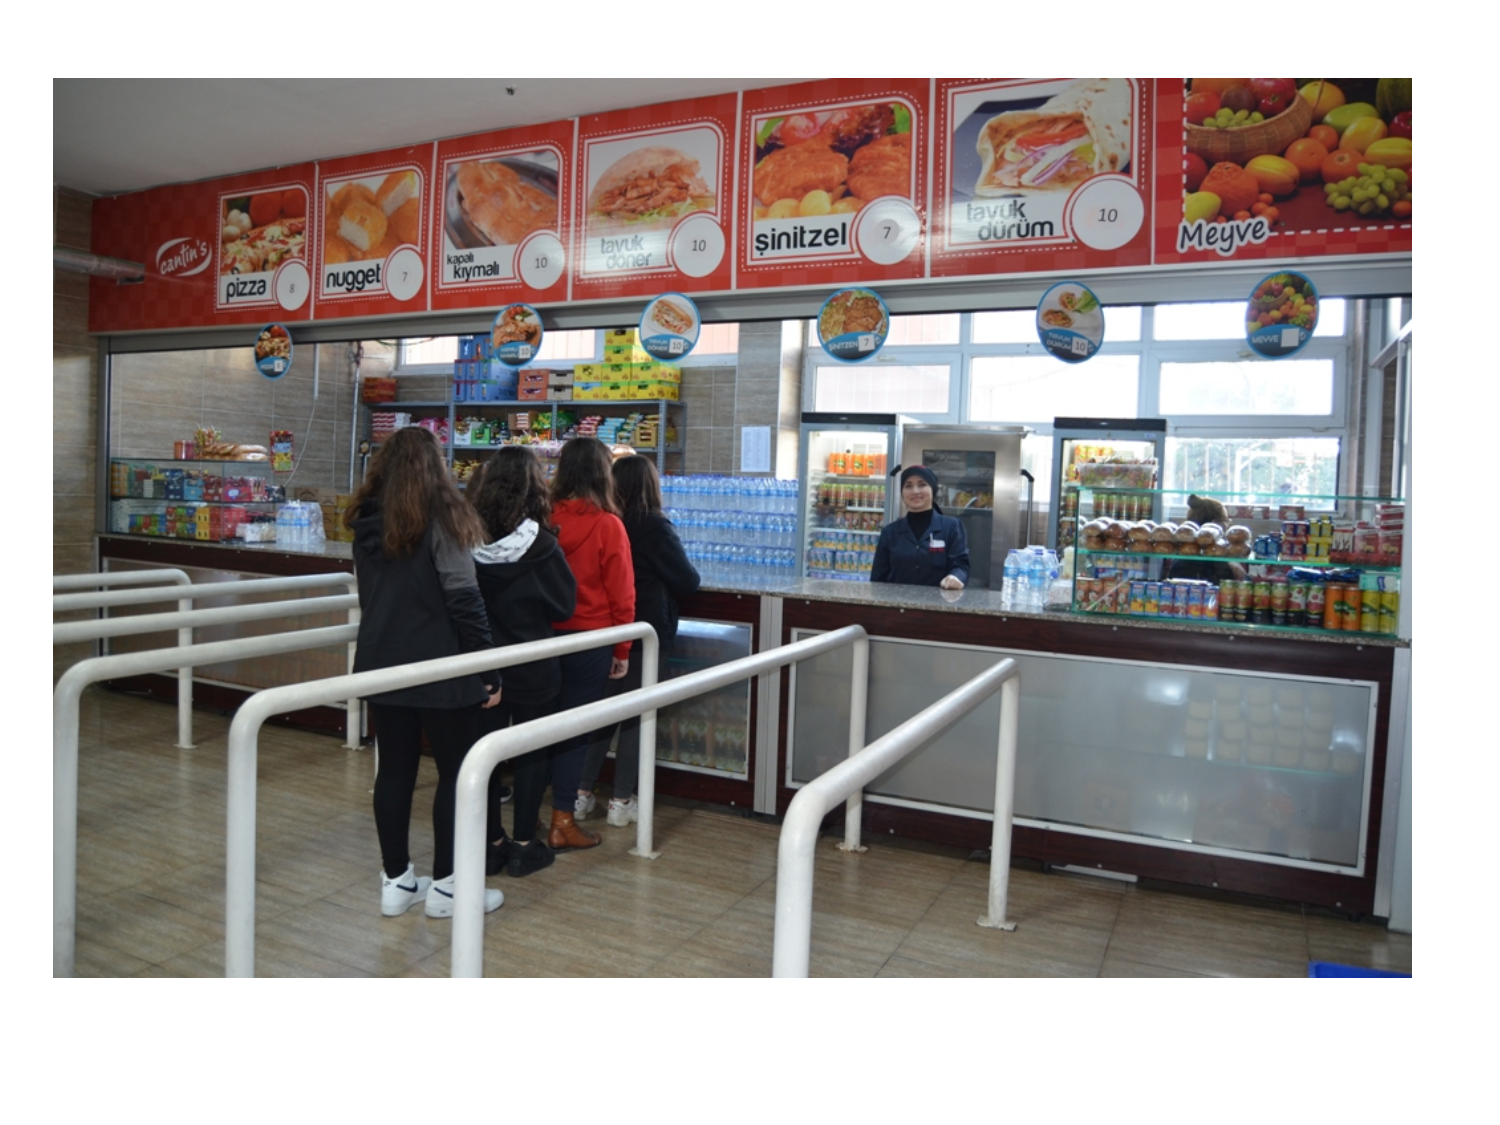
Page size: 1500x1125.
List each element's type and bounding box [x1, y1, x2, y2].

picture [52, 77, 1412, 978]
